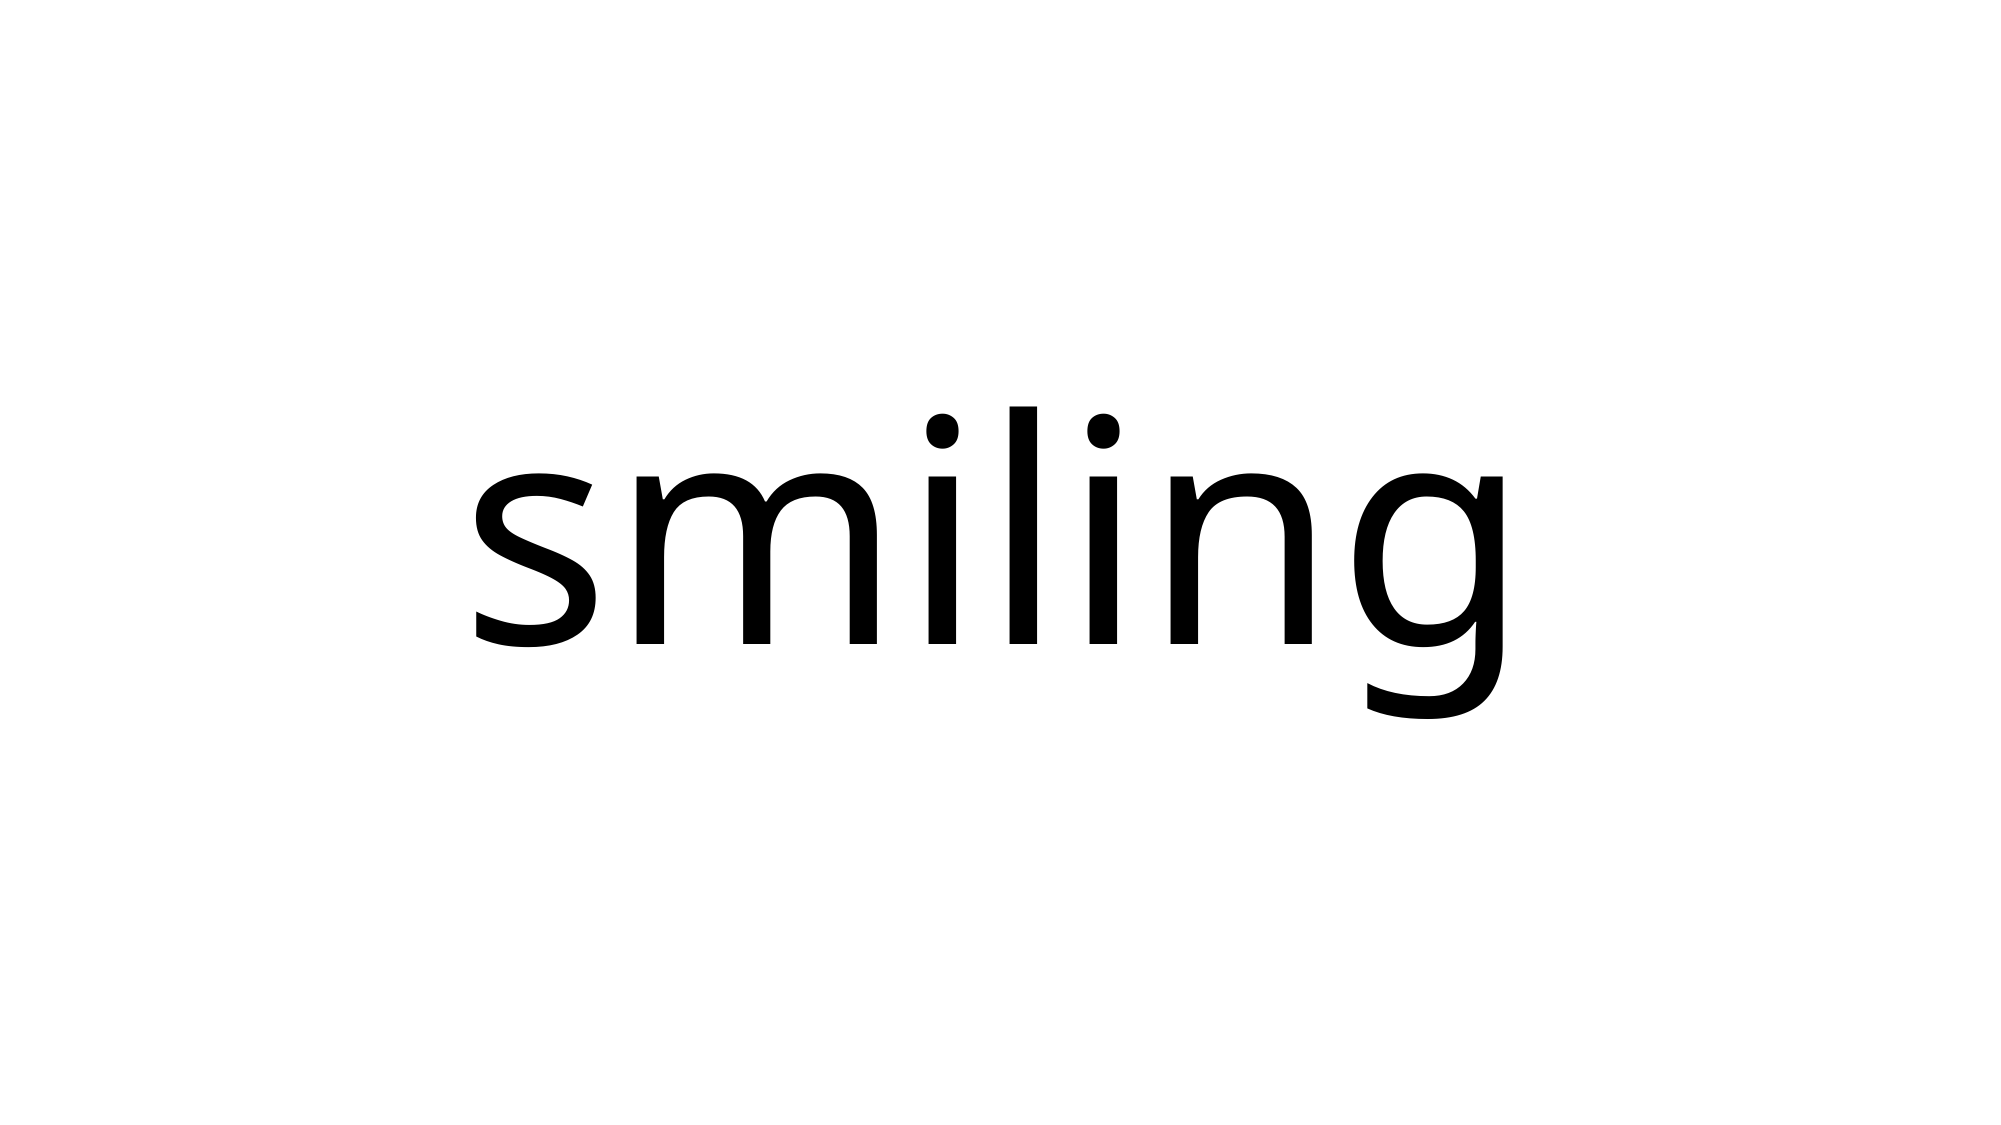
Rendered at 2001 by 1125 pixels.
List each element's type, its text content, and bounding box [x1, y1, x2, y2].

title smiling [245, 327, 1746, 720]
